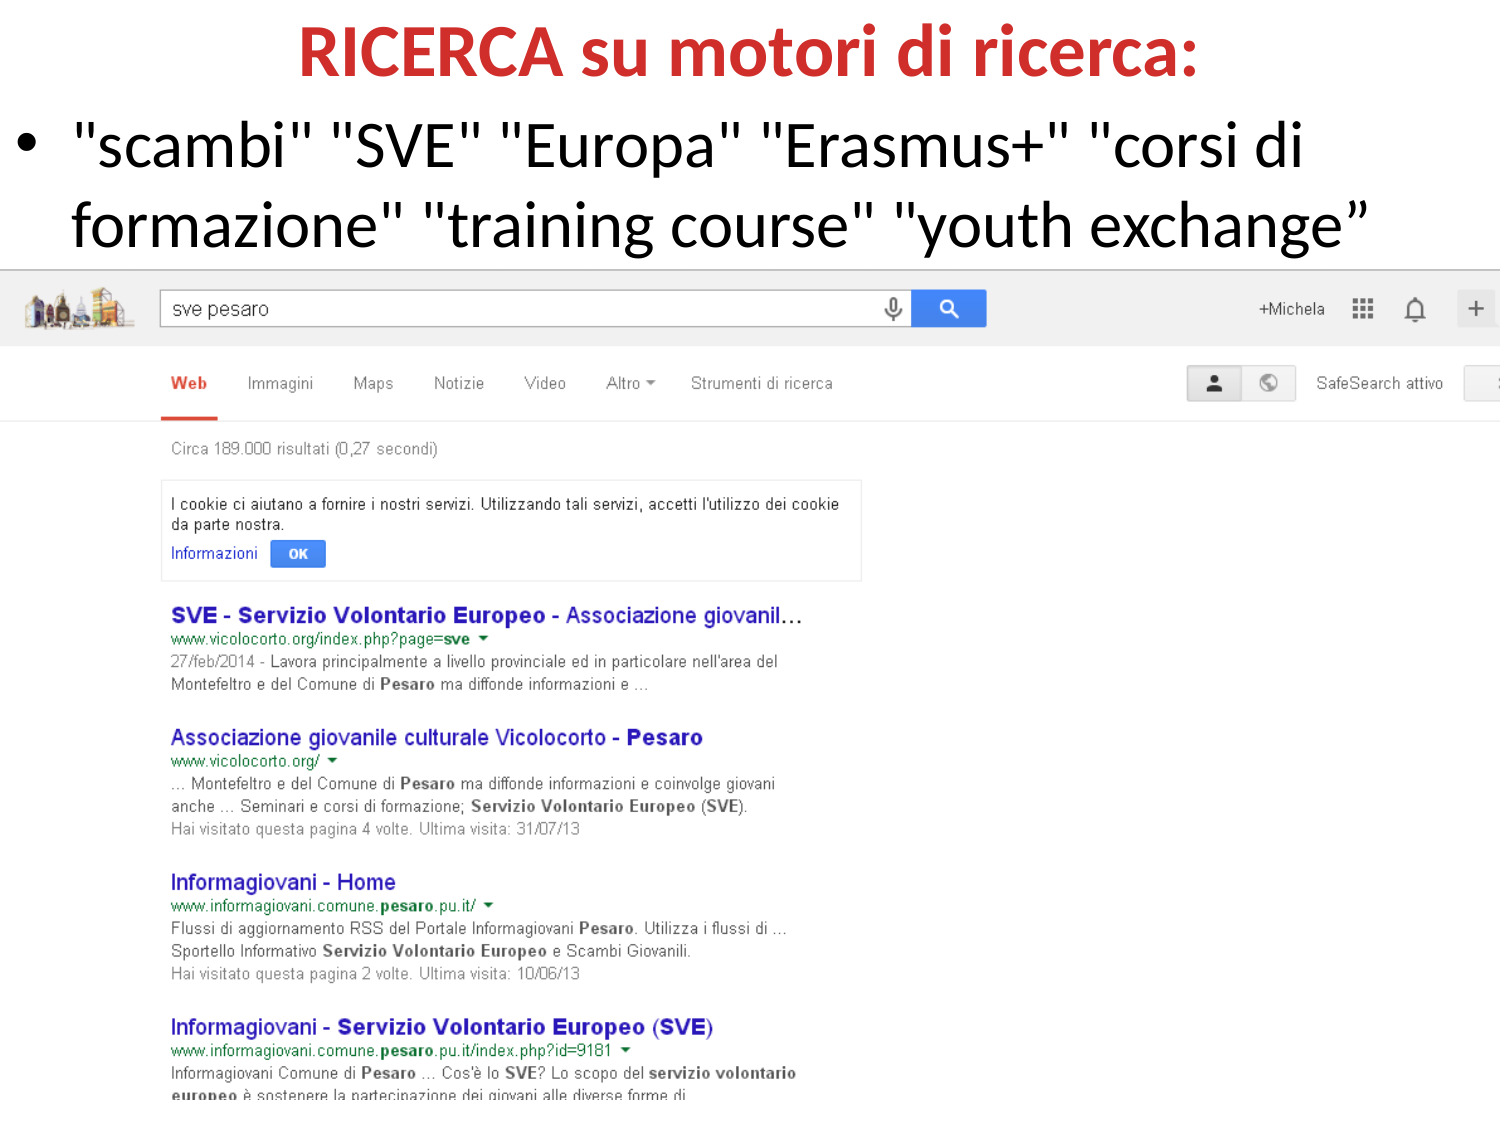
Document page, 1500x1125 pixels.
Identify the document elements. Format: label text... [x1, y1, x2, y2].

picture [0, 269, 1500, 1100]
title RICERCA su motori di ricerca: [75, 0, 1425, 93]
list "scambi" "SVE" "Europa" "Erasmus+" "corsi di formazione" "training course" "youth exchange” [0, 93, 1500, 268]
